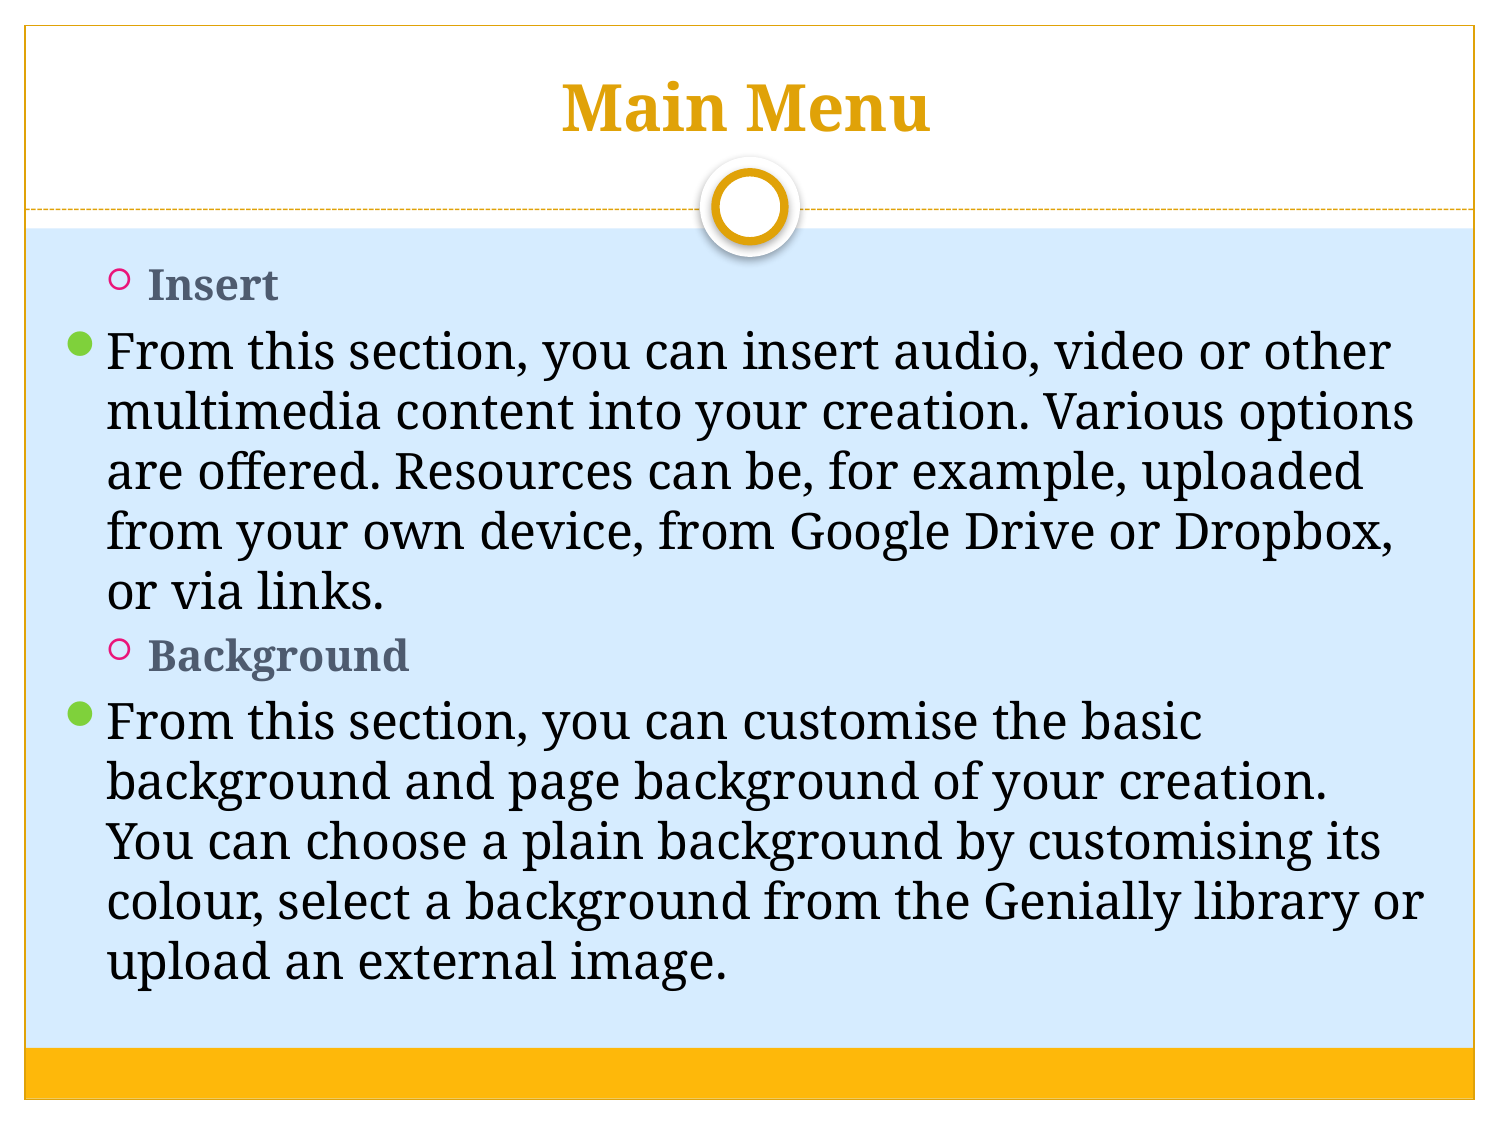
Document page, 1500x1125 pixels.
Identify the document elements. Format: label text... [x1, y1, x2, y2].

title Main Menu [46, 58, 1447, 153]
list Insert From this section, you can insert audio, video or other multimedia content into your creation. Various options are offered. Resources can be, for example, uploaded from your own device, from Google Drive or Dropbox, or via links. Background From this section, you can customise the basic background and page background of your creation. You can choose a plain background by customising its colour, select a background from the Genially library or upload an external image. [49, 250, 1445, 1001]
